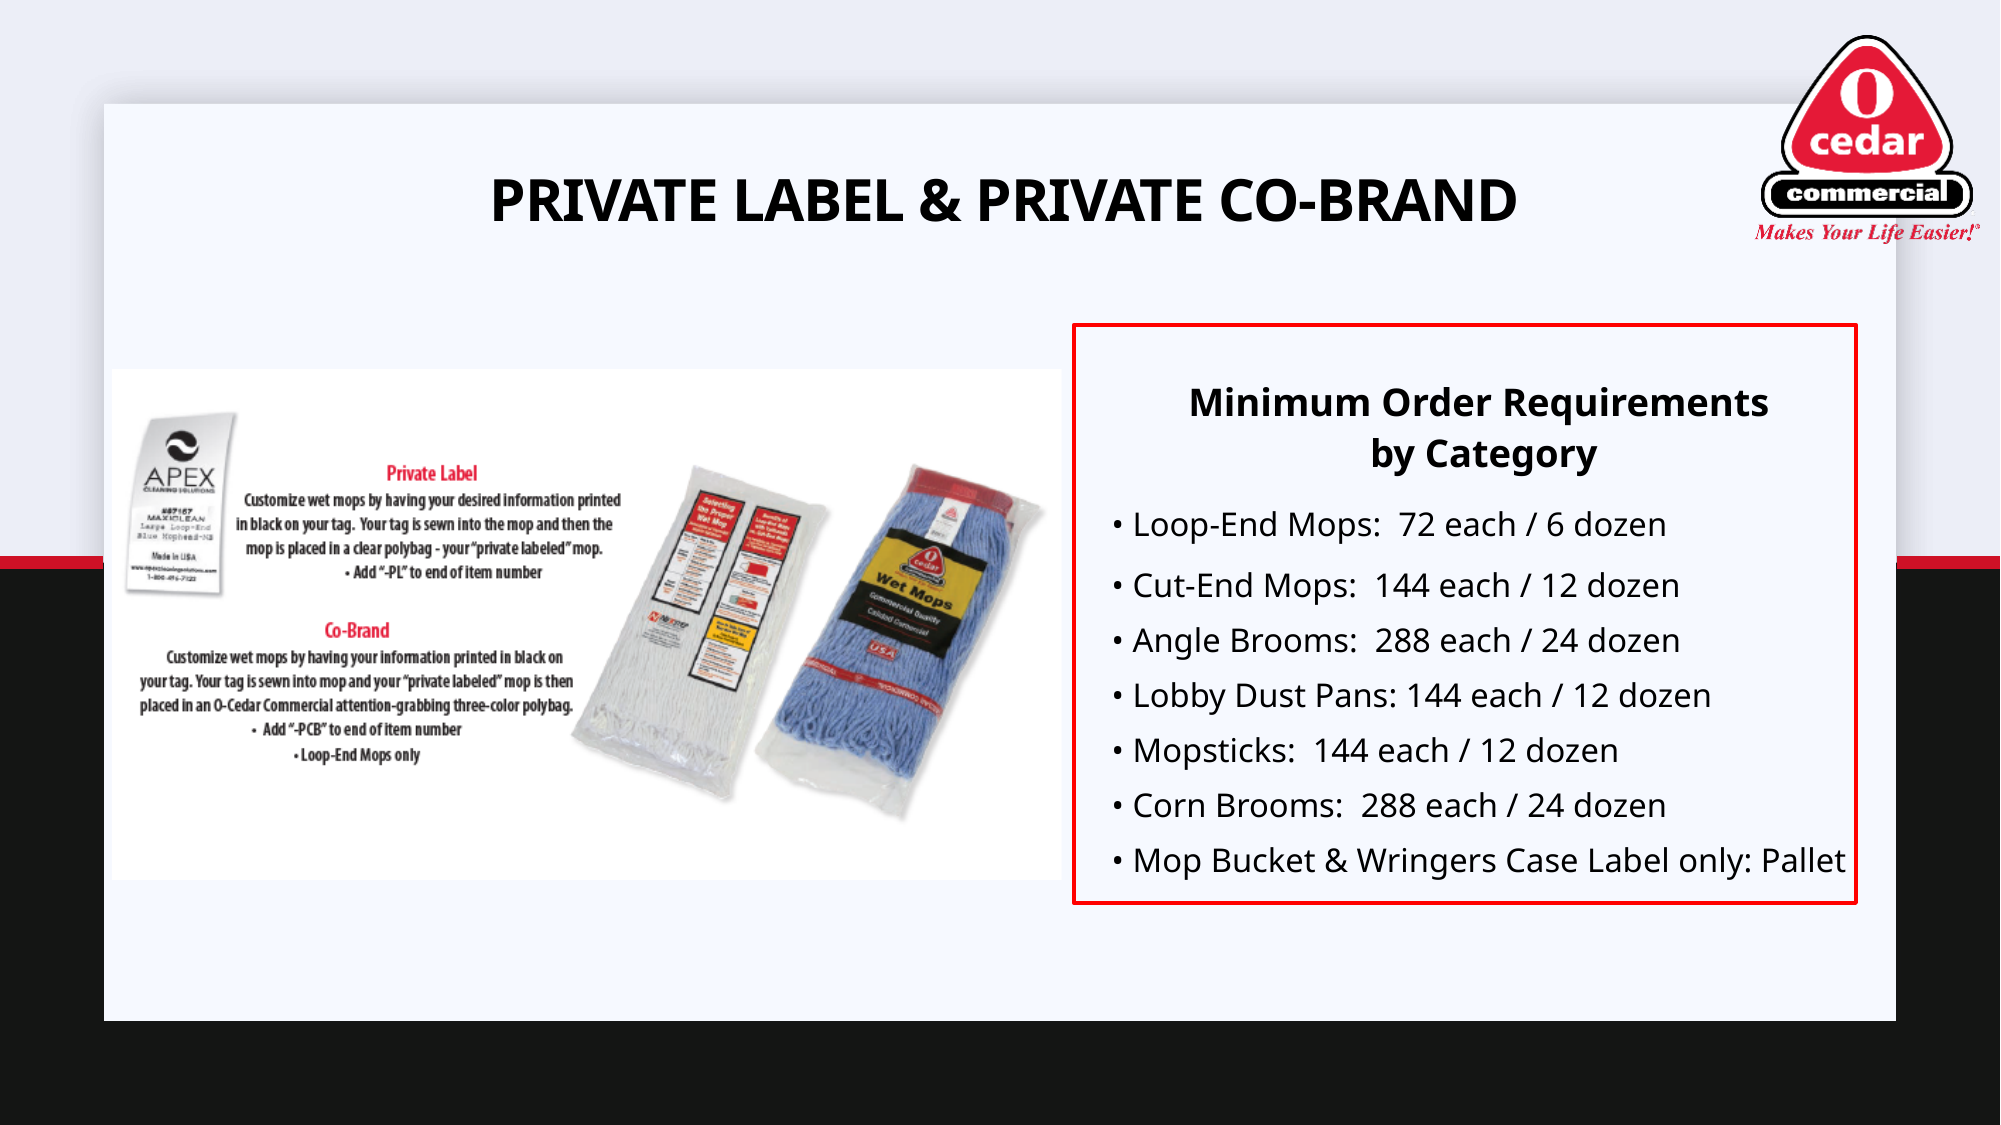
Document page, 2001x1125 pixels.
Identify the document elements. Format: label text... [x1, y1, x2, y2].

picture [111, 369, 1063, 881]
picture [1753, 35, 1980, 244]
title PRIVATE LABEL & PRIVATE CO-BRAND [180, 154, 1754, 251]
text_box Minimum Order Requirements by Category • Loop-End Mops: 72 each / 6 dozen • Cut-End Mops: 144 each / 12 dozen • Angle Brooms: 288 each / 24 dozen • Lobby Dust Pans: 144 each / 12 dozen • Mopsticks: 144 each / 12 dozen • Corn Brooms: 288 each / 24 dozen • Mop Bucket & Wringers Case Label only: Pallet [1073, 324, 1856, 903]
